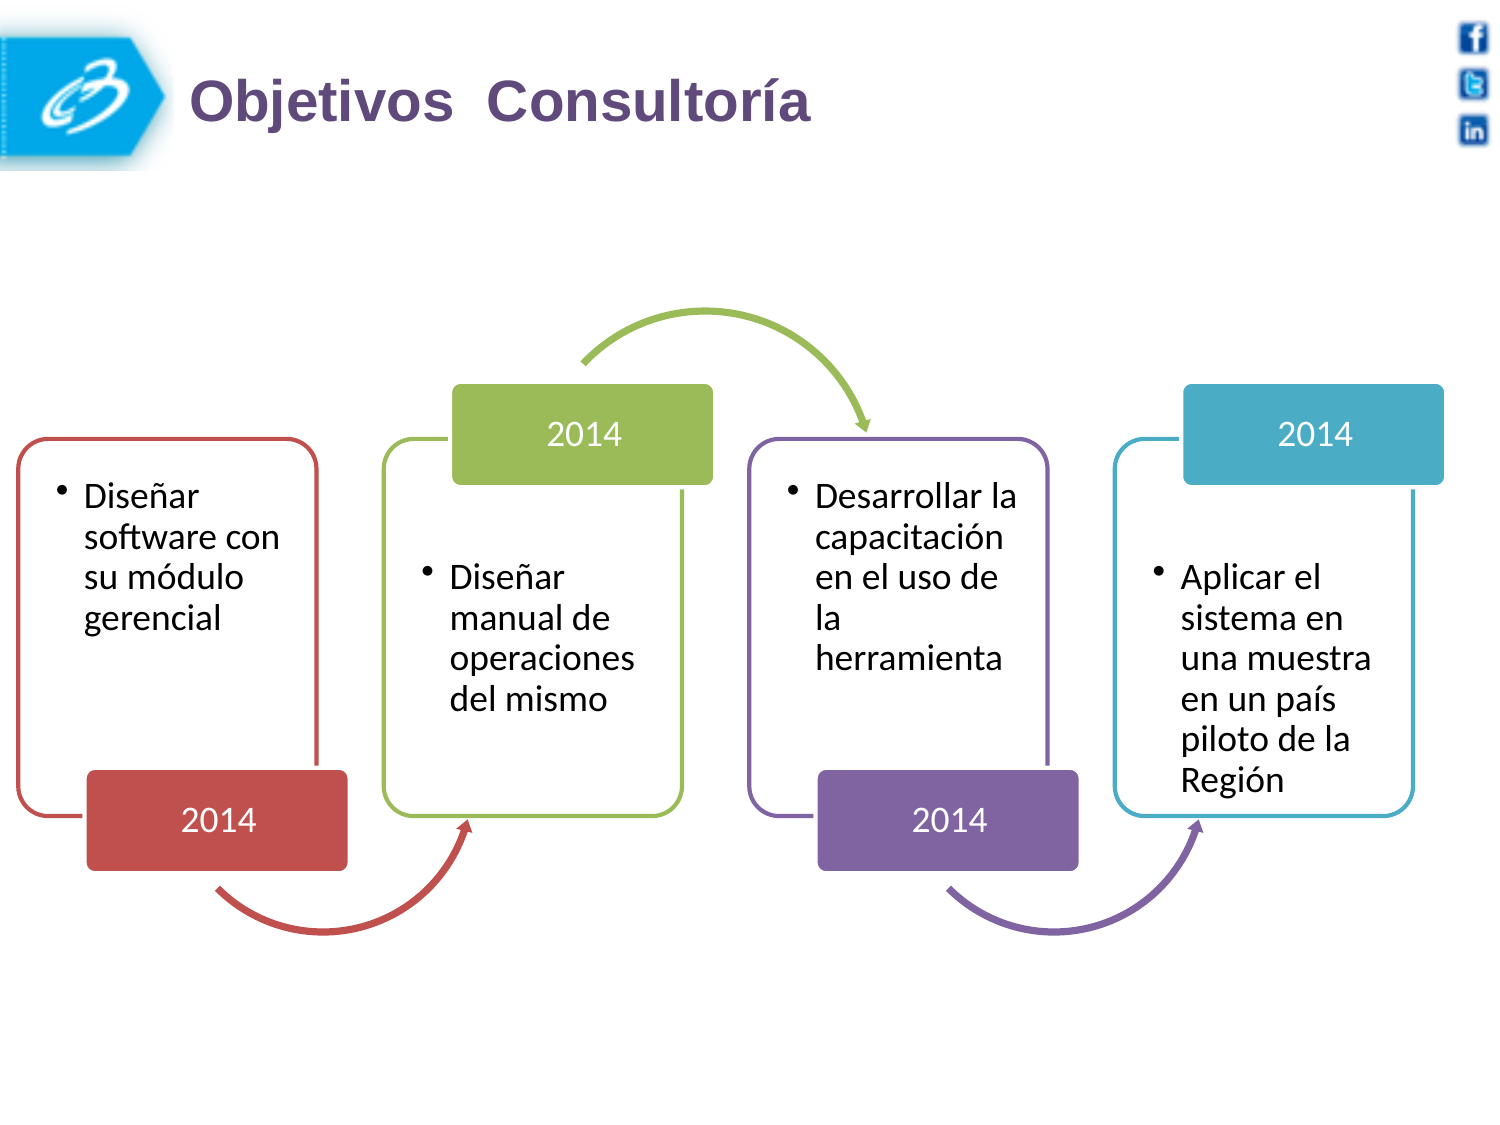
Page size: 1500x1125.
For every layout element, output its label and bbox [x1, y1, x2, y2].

text_box [17, 101, 1448, 1125]
text_box [0, 0, 1500, 171]
